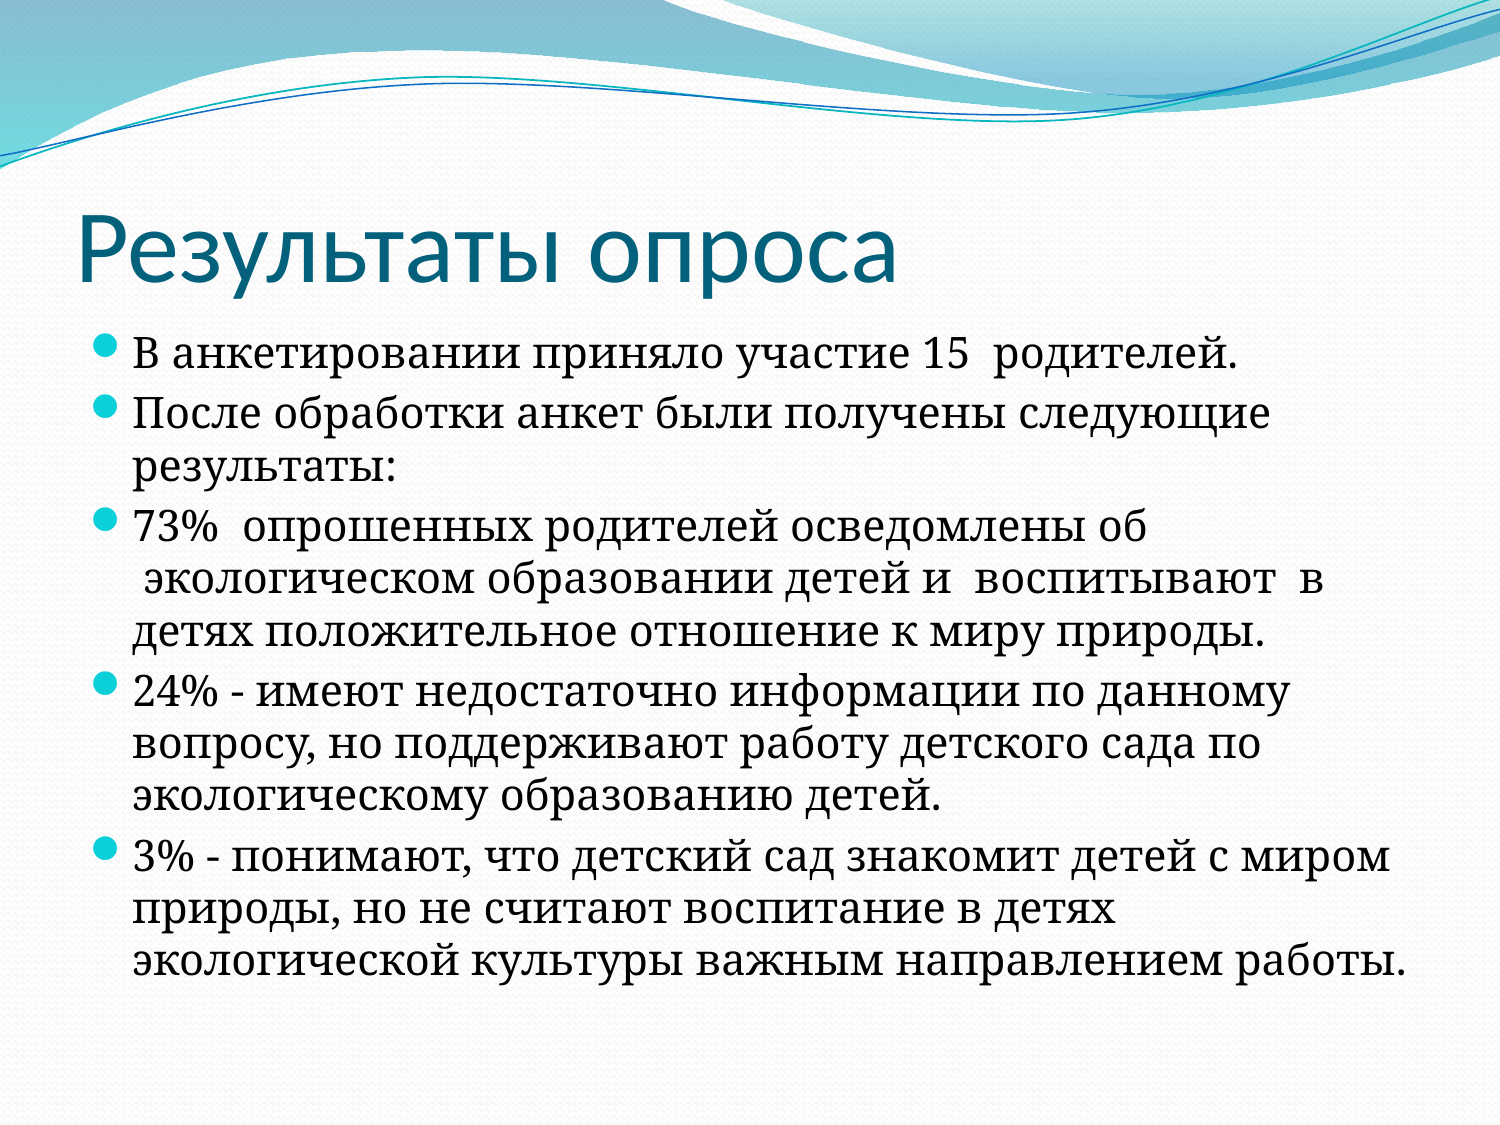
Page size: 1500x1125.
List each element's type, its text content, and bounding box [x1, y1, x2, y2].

list В анкетировании приняло участие 15 родителей. После обработки анкет были получены следующие результаты: 73% опрошенных родителей осведомлены об экологическом образовании детей и воспитывают в детях положительное отношение к миру природы. 24% - имеют недостаточно информации по данному вопросу, но поддерживают работу детского сада по экологическому образованию детей. 3% - понимают, что детский сад знакомит детей с миром природы, но не считают воспитание в детях экологической культуры важным направлением работы. [75, 317, 1425, 1038]
title Результаты опроса [75, 115, 1425, 303]
